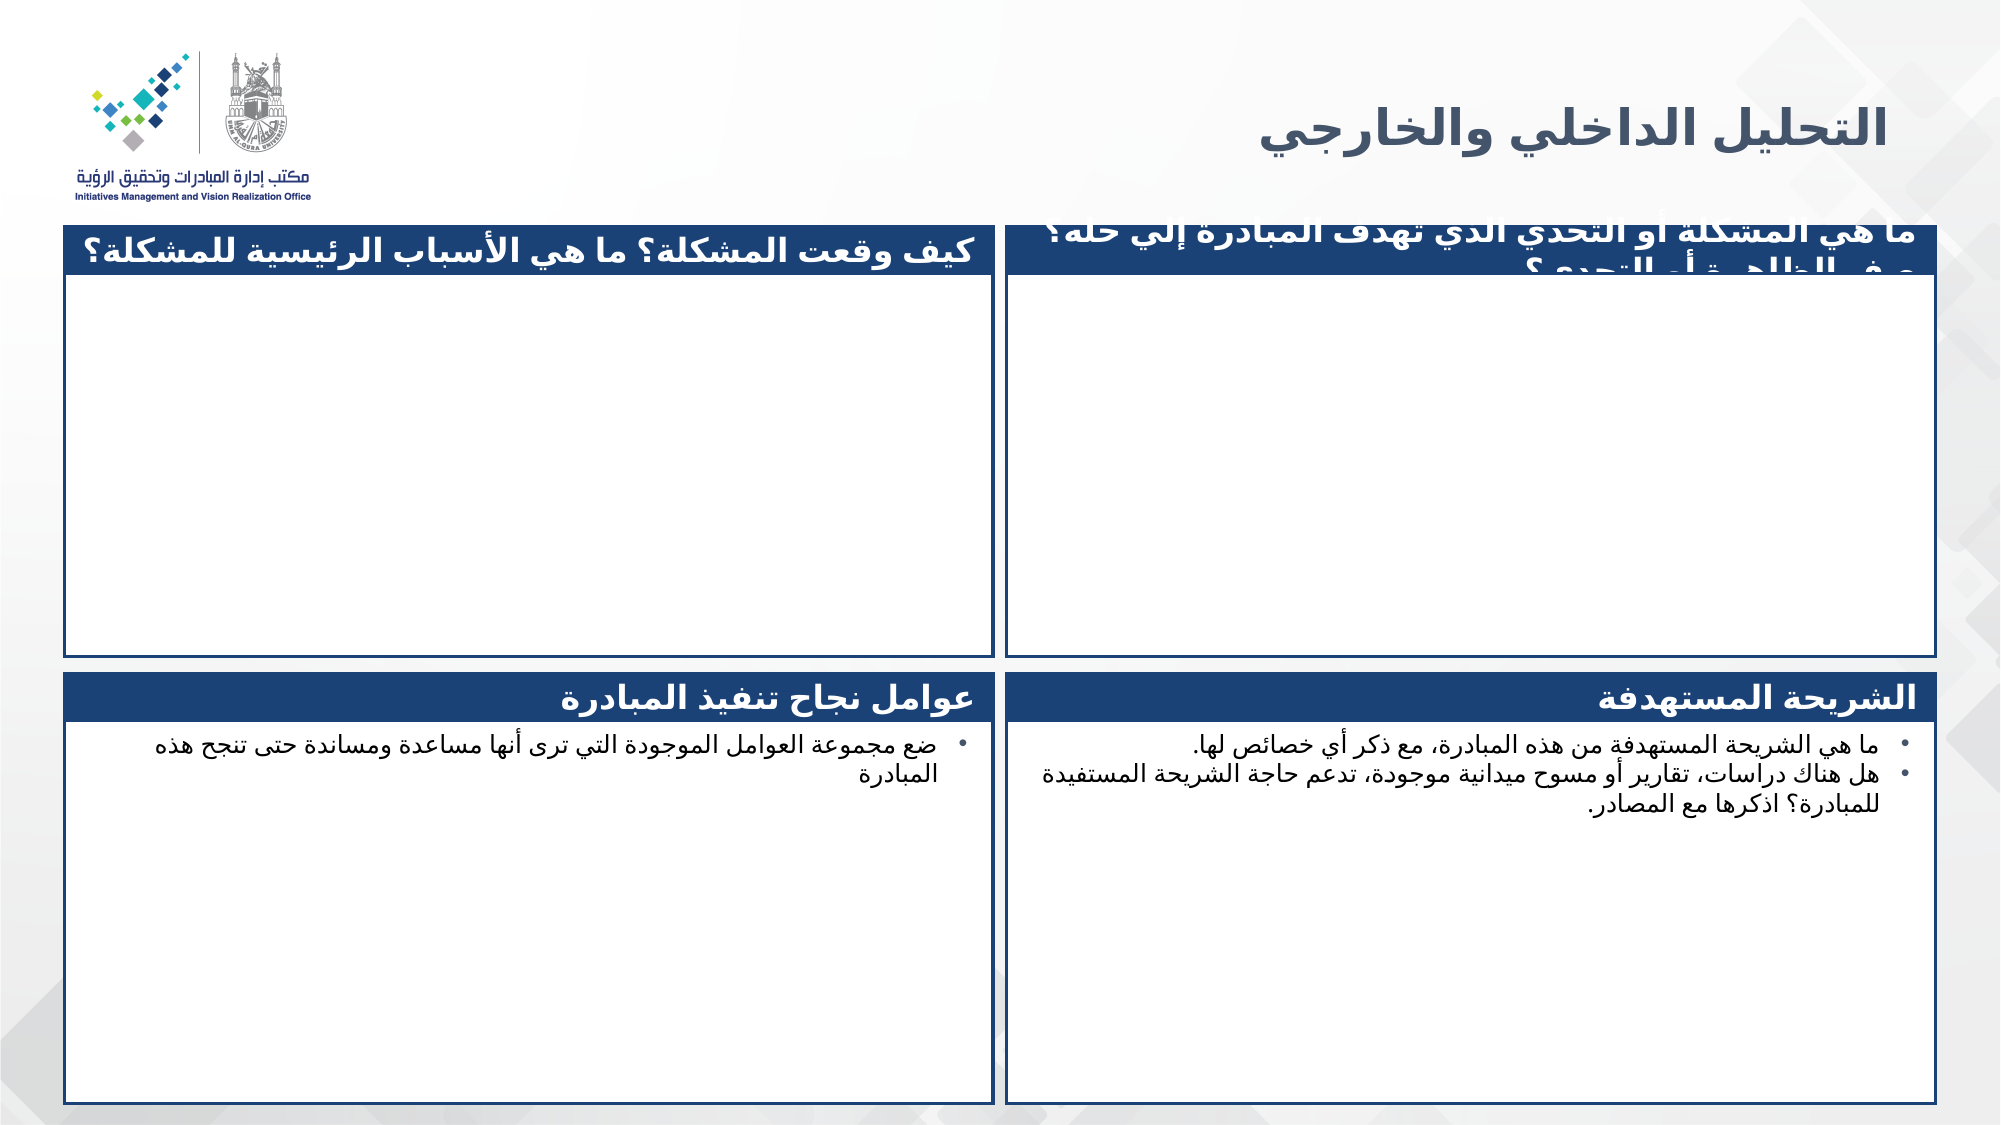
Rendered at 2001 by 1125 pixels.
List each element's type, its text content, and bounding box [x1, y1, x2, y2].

text_box ما هي المشكلة أو التحدي الذي تهدف المبادرة إلي حله؟ صف الظاهرة أو التحدي؟ [1006, 226, 1936, 273]
text_box التحليل الداخلي والخارجي [96, 102, 1890, 157]
text_box [64, 273, 993, 657]
picture [0, 0, 2001, 1125]
text_box عوامل نجاح تنفيذ المبادرة [64, 673, 993, 719]
text_box ضع مجموعة العوامل الموجودة التي ترى أنها مساعدة ومساندة حتى تنجح هذه المبادرة [64, 720, 993, 1104]
text_box [1006, 273, 1936, 657]
text_box كيف وقعت المشكلة؟ ما هي الأسباب الرئيسية للمشكلة؟ [64, 226, 993, 273]
text_box الشريحة المستهدفة [1006, 673, 1936, 719]
text_box ما هي الشريحة المستهدفة من هذه المبادرة، مع ذكر أي خصائص لها. هل هناك دراسات، تقارير أو مسوح ميدانية موجودة، تدعم حاجة الشريحة المستفيدة للمبادرة؟ اذكرها مع المصادر. [1006, 720, 1936, 1104]
